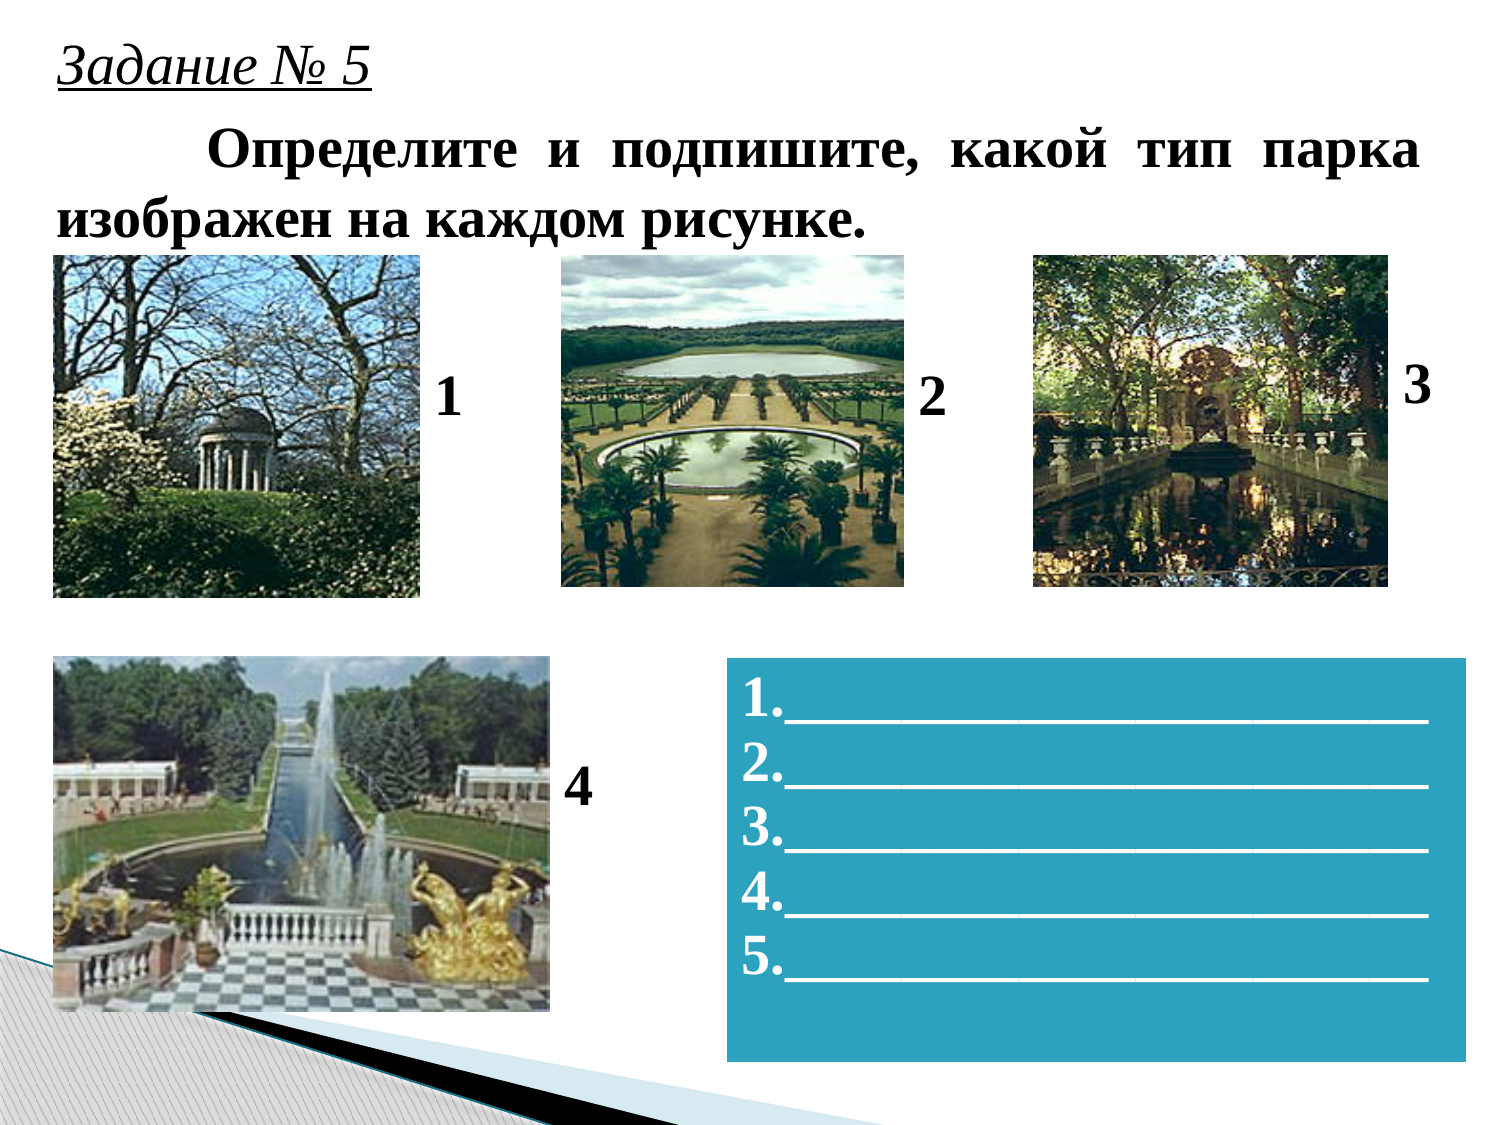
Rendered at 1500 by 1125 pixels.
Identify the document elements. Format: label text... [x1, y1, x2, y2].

text_box Задание № 5 [42, 19, 387, 101]
text_box 1 [425, 349, 479, 435]
picture [1033, 255, 1389, 587]
text_box Определите и подпишите, какой тип парка изображен на каждом рисунке. [41, 101, 1436, 257]
picture [52, 255, 420, 599]
text_box 2 [909, 349, 963, 435]
picture [52, 656, 550, 1012]
picture [560, 255, 904, 587]
text_box 3 [1395, 338, 1448, 423]
table_header 1.______________________ 2.______________________ 3.______________________ 4.______________________ 5.______________________ [727, 658, 1466, 1062]
text_box 4 [555, 739, 609, 825]
